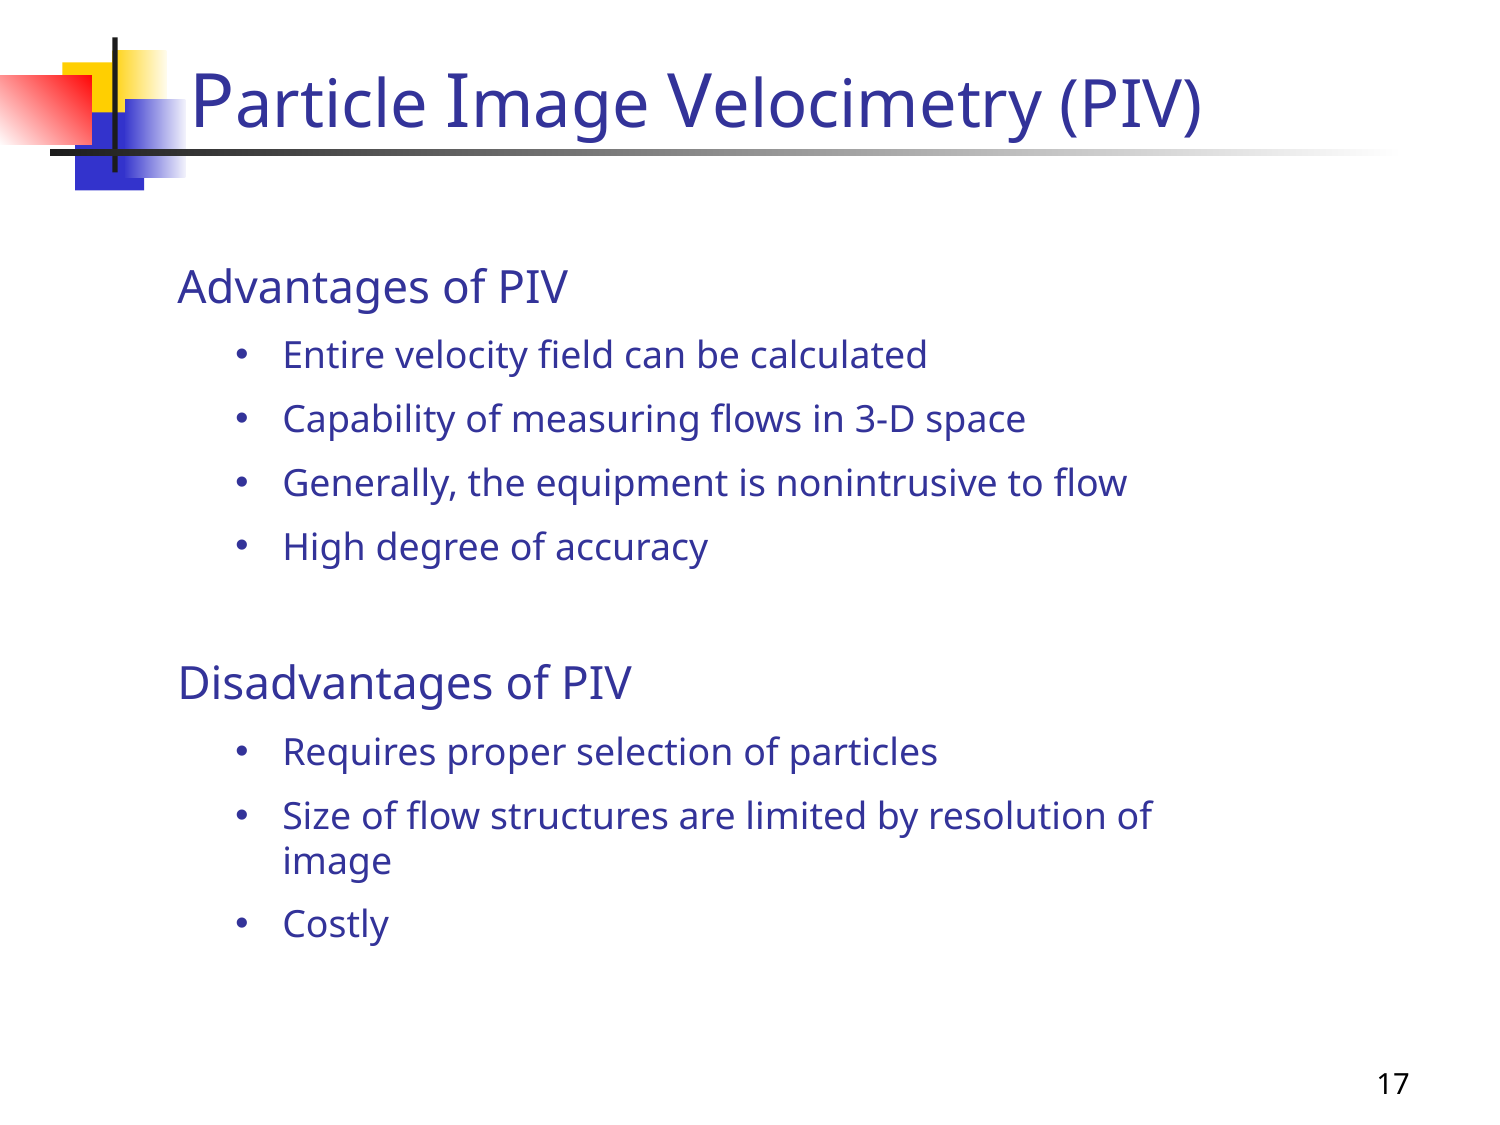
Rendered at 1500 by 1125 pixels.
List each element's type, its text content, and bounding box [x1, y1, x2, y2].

text_box Advantages of PIV Entire velocity field can be calculated Capability of measuring flows in 3-D space Generally, the equipment is nonintrusive to flow High degree of accuracy Disadvantages of PIV Requires proper selection of particles Size of flow structures are limited by resolution of image Costly [162, 249, 1250, 953]
title Particle Image Velocimetry (PIV) [174, 0, 1454, 150]
slide_number 17 [1112, 1037, 1426, 1113]
